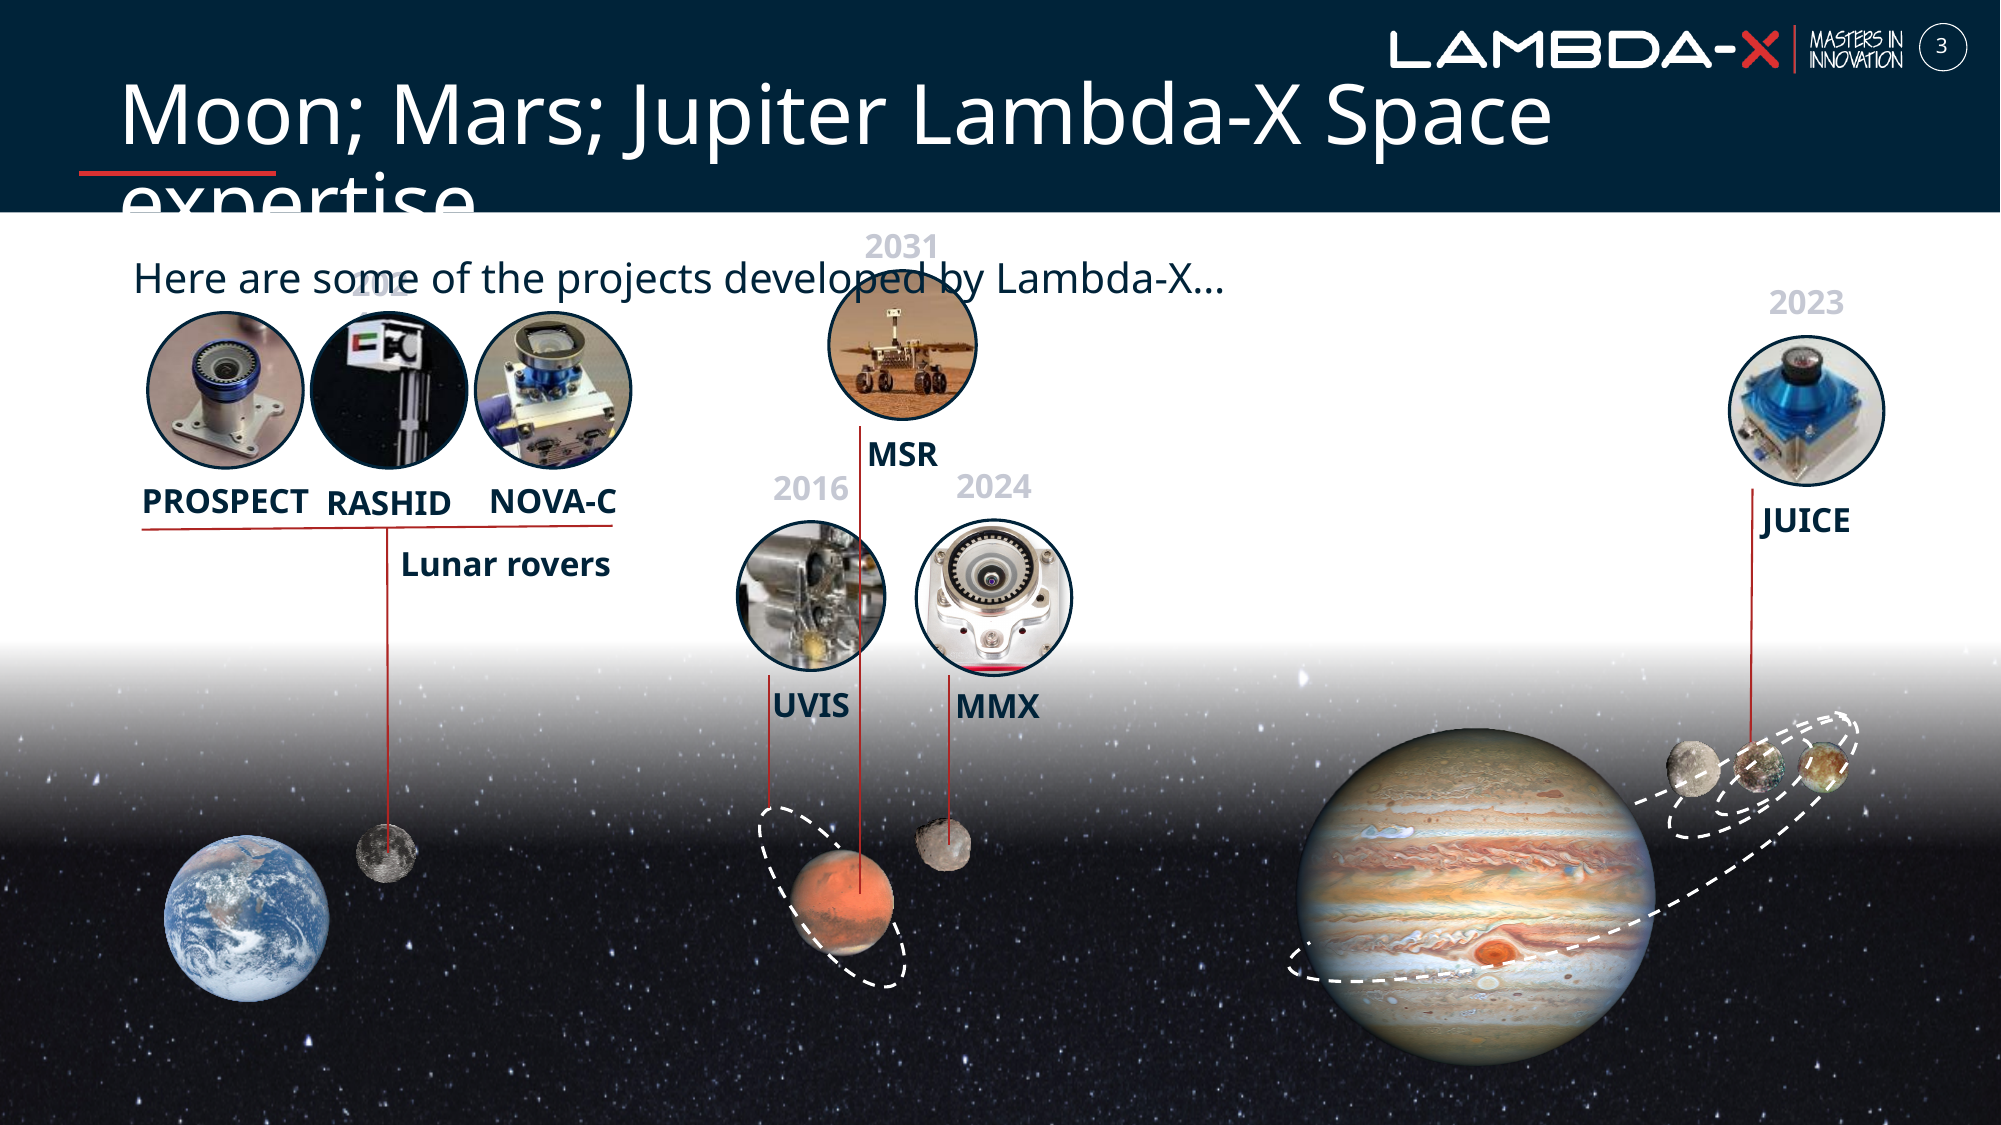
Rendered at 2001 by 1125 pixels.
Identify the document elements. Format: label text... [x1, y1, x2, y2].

picture [1389, 23, 1904, 75]
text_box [155, 853, 422, 1009]
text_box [126, 255, 659, 853]
list Moon; Mars; Jupiter Lambda-X Space expertise [118, 71, 1867, 162]
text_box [737, 459, 885, 1022]
picture [0, 639, 2001, 1125]
list Here are some of the projects developed by Lambda-X… [118, 242, 828, 308]
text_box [1284, 274, 1886, 966]
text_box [828, 217, 977, 894]
list Here are some of the projects developed by Lambda-X… [977, 242, 1344, 308]
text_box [977, 458, 1072, 845]
